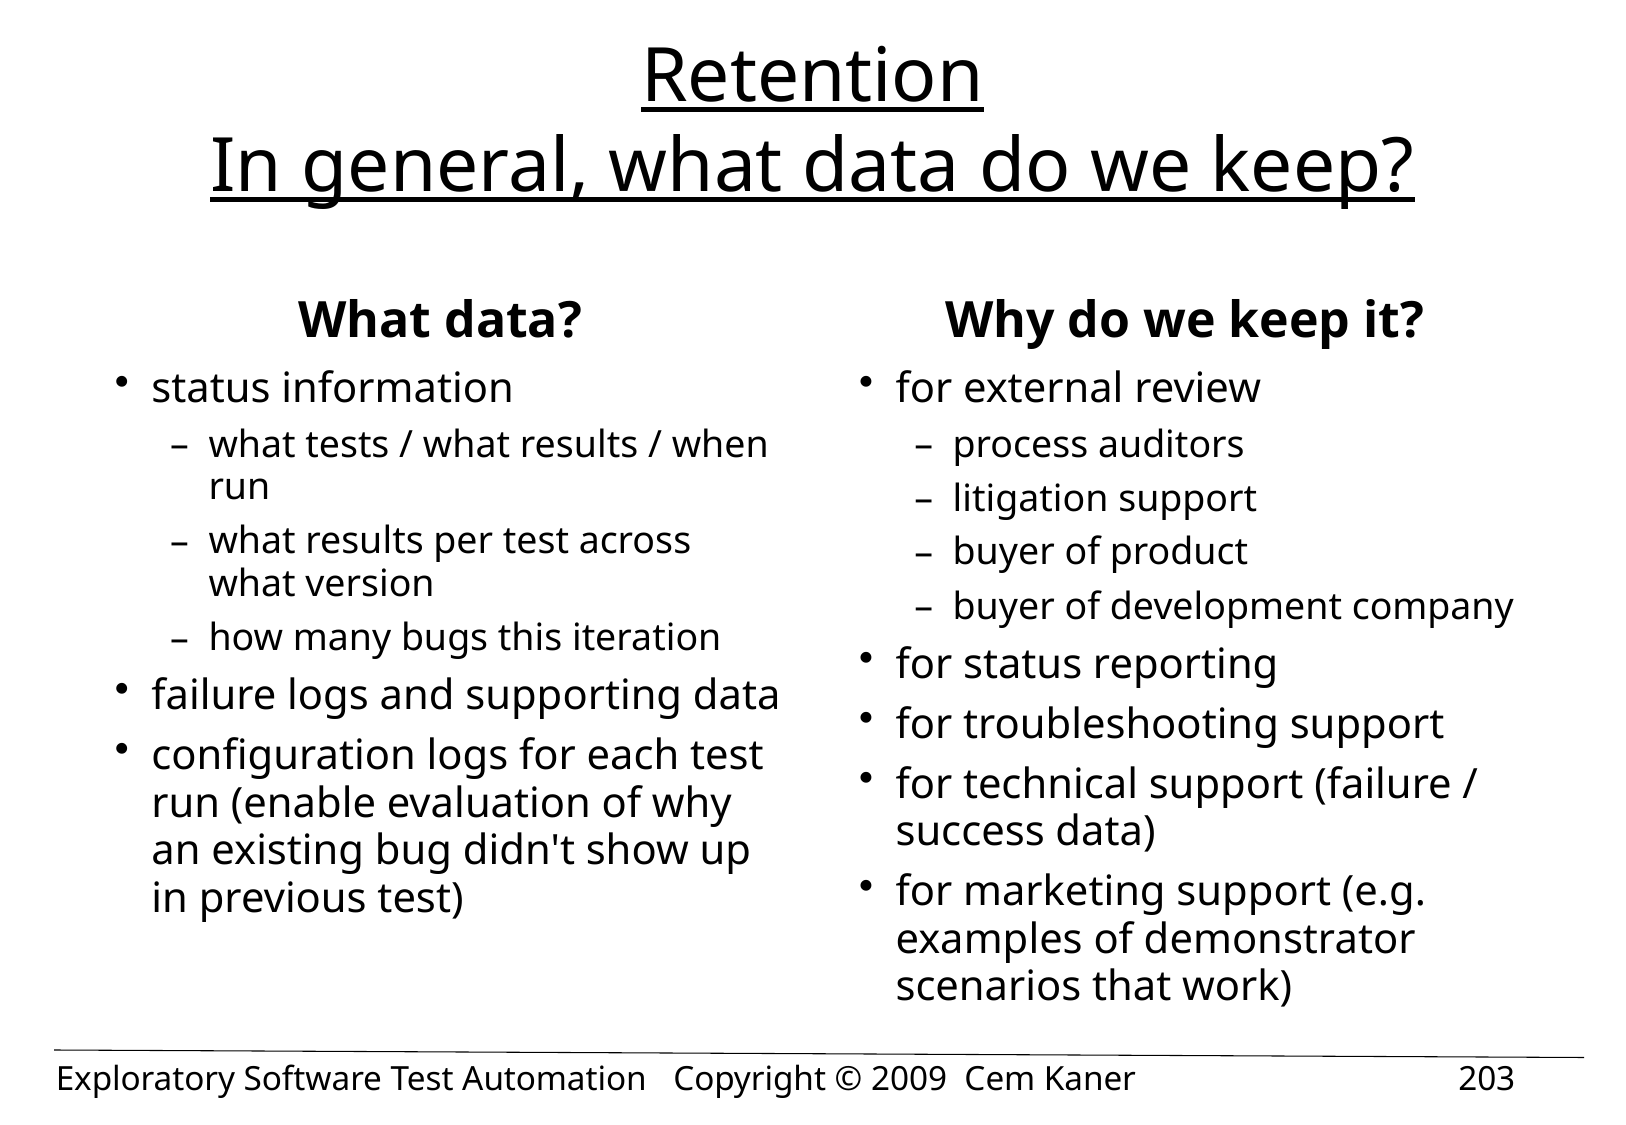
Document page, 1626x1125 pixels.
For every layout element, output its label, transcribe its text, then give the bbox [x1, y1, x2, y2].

list What data? [80, 251, 800, 356]
list for external review process auditors litigation support buyer of product buyer of development company for status reporting for troubleshooting support for technical support (failure / success data) for marketing support (e.g. examples of demonstrator scenarios that work) [825, 356, 1544, 1006]
title Retention In general, what data do we keep? [80, 0, 1544, 233]
list Why do we keep it? [825, 251, 1544, 356]
list status information what tests / what results / when run what results per test across what version how many bugs this iteration failure logs and supporting data configuration logs for each test run (enable evaluation of why an existing bug didn't show up in previous test) [80, 356, 800, 1006]
